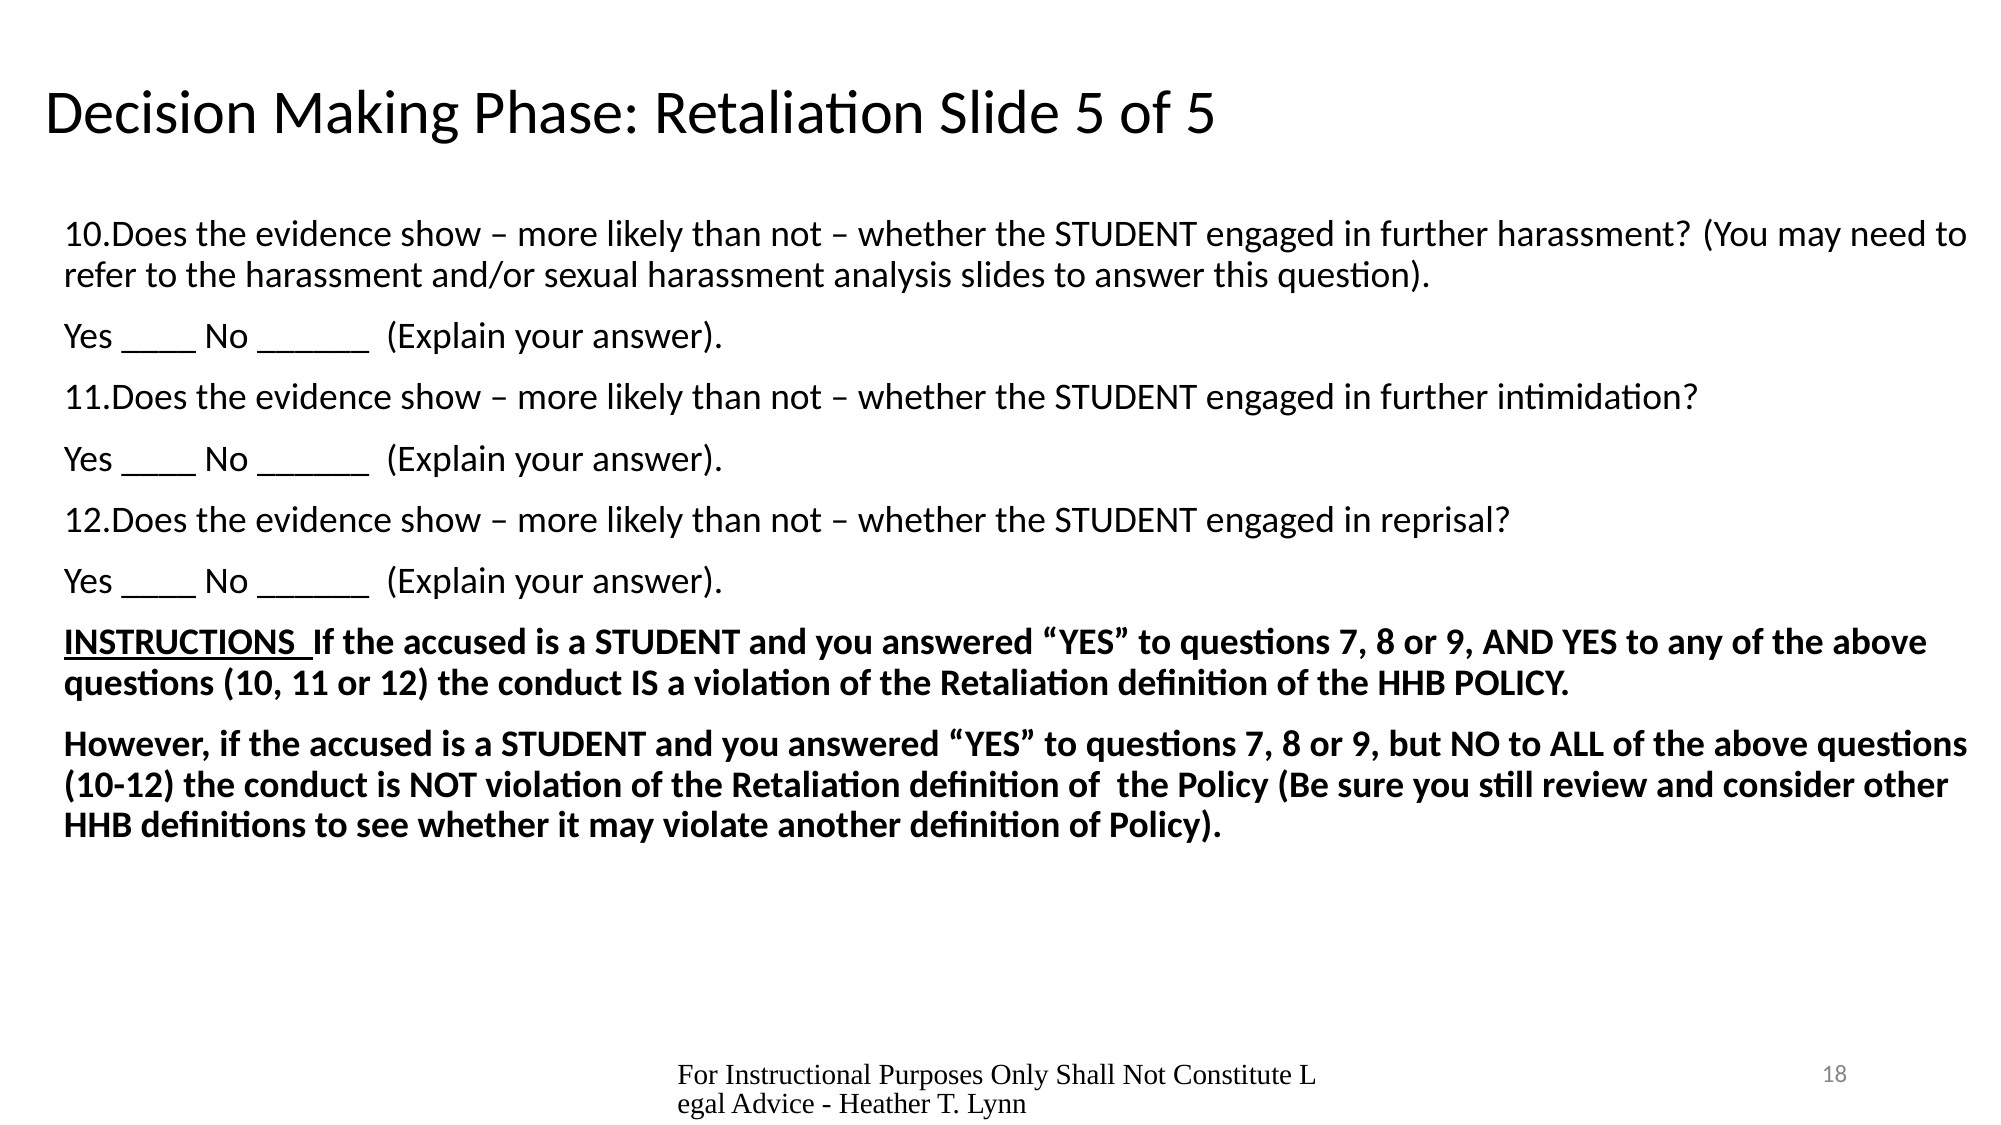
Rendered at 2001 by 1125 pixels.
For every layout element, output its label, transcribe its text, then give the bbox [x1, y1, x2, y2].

slide_number 18 [1412, 1042, 1863, 1103]
list 10.Does the evidence show – more likely than not – whether the STUDENT engaged in further harassment? (You may need to refer to the harassment and/or sexual harassment analysis slides to answer this question). Yes ____ No ______ (Explain your answer). 11.Does the evidence show – more likely than not – whether the STUDENT engaged in further intimidation? Yes ____ No ______ (Explain your answer). 12.Does the evidence show – more likely than not – whether the STUDENT engaged in reprisal? Yes ____ No ______ (Explain your answer). INSTRUCTIONS If the accused is a STUDENT and you answered “YES” to questions 7, 8 or 9, AND YES to any of the above questions (10, 11 or 12) the conduct IS a violation of the Retaliation definition of the HHB POLICY. However, if the accused is a STUDENT and you answered “YES” to questions 7, 8 or 9, but NO to ALL of the above questions (10-12) the conduct is NOT violation of the Retaliation definition of the Policy (Be sure you still review and consider other HHB definitions to see whether it may violate another definition of Policy). [41, 206, 2000, 1024]
title Decision Making Phase: Retaliation Slide 5 of 5 [30, 71, 1780, 156]
footer For Instructional Purposes Only Shall Not Constitute Legal Advice - Heather T. Lynn [662, 1042, 1338, 1103]
